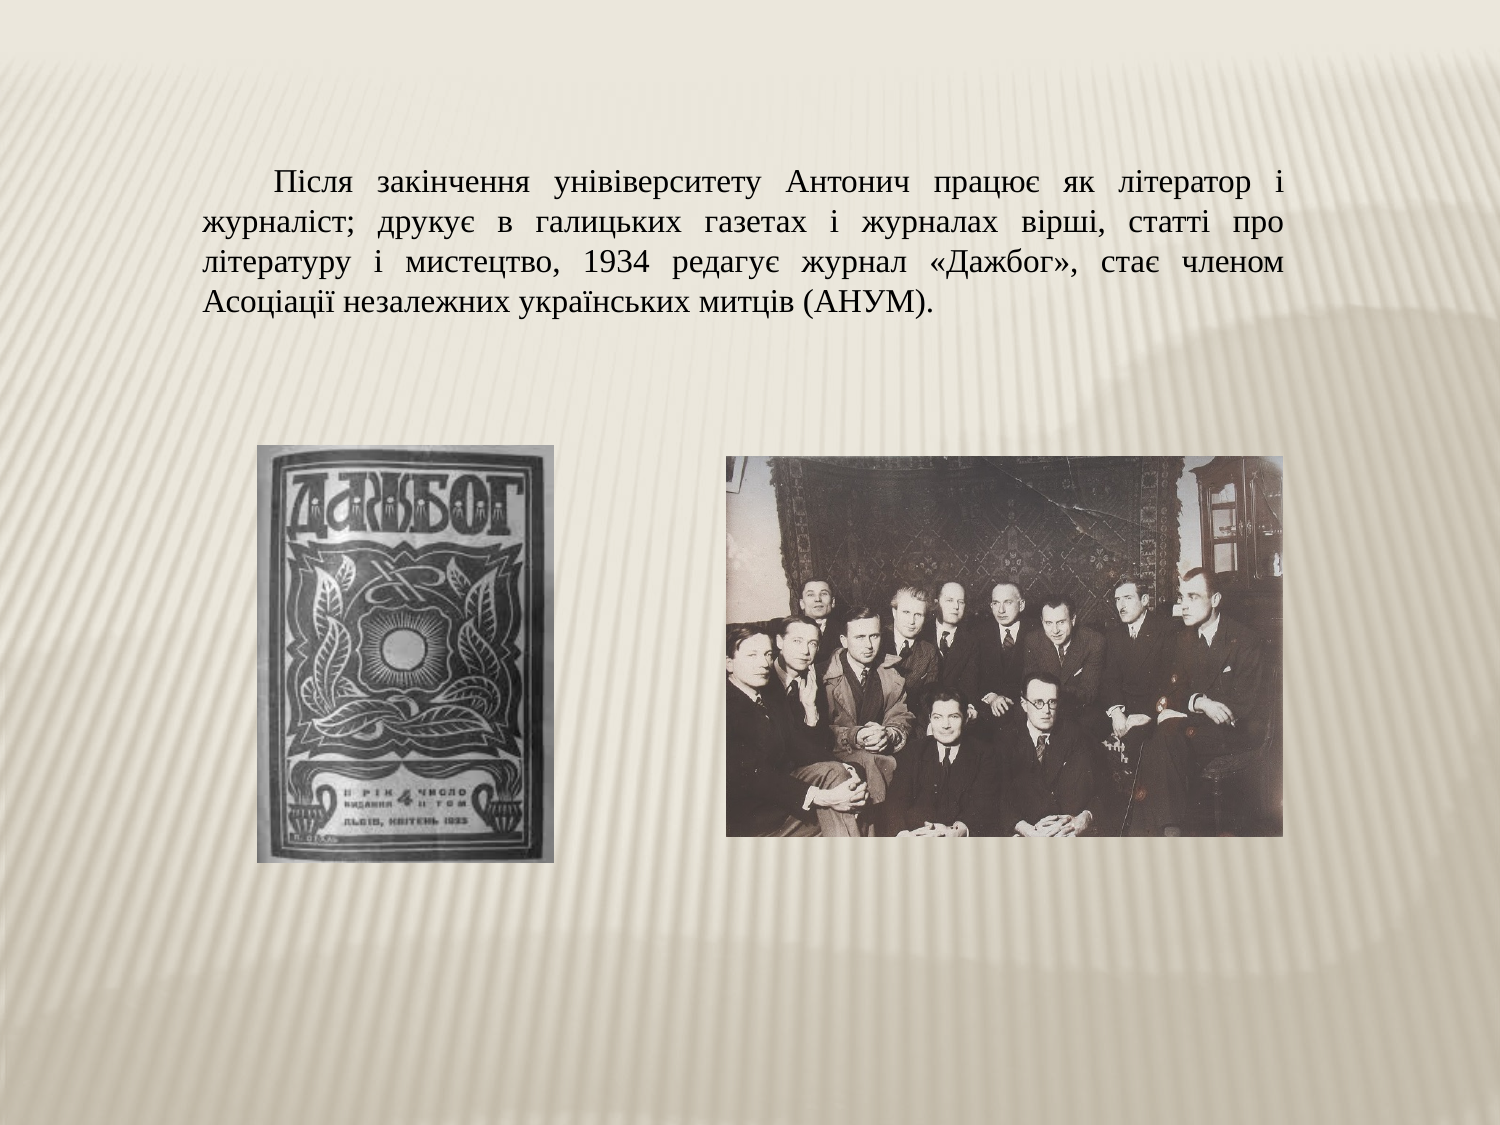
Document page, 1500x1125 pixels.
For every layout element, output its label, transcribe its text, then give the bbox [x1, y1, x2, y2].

picture [726, 456, 1284, 837]
text_box Після закінчення унівіверситету Антонич працює як літератор і журналіст; друкує в галицьких газетах і журналах вірші, статті про літературу і мистецтво, 1934 редагує журнал «Дажбог», стає членом Асоціації незалежних українських митців (АНУМ). [187, 152, 1301, 327]
picture [257, 444, 554, 863]
